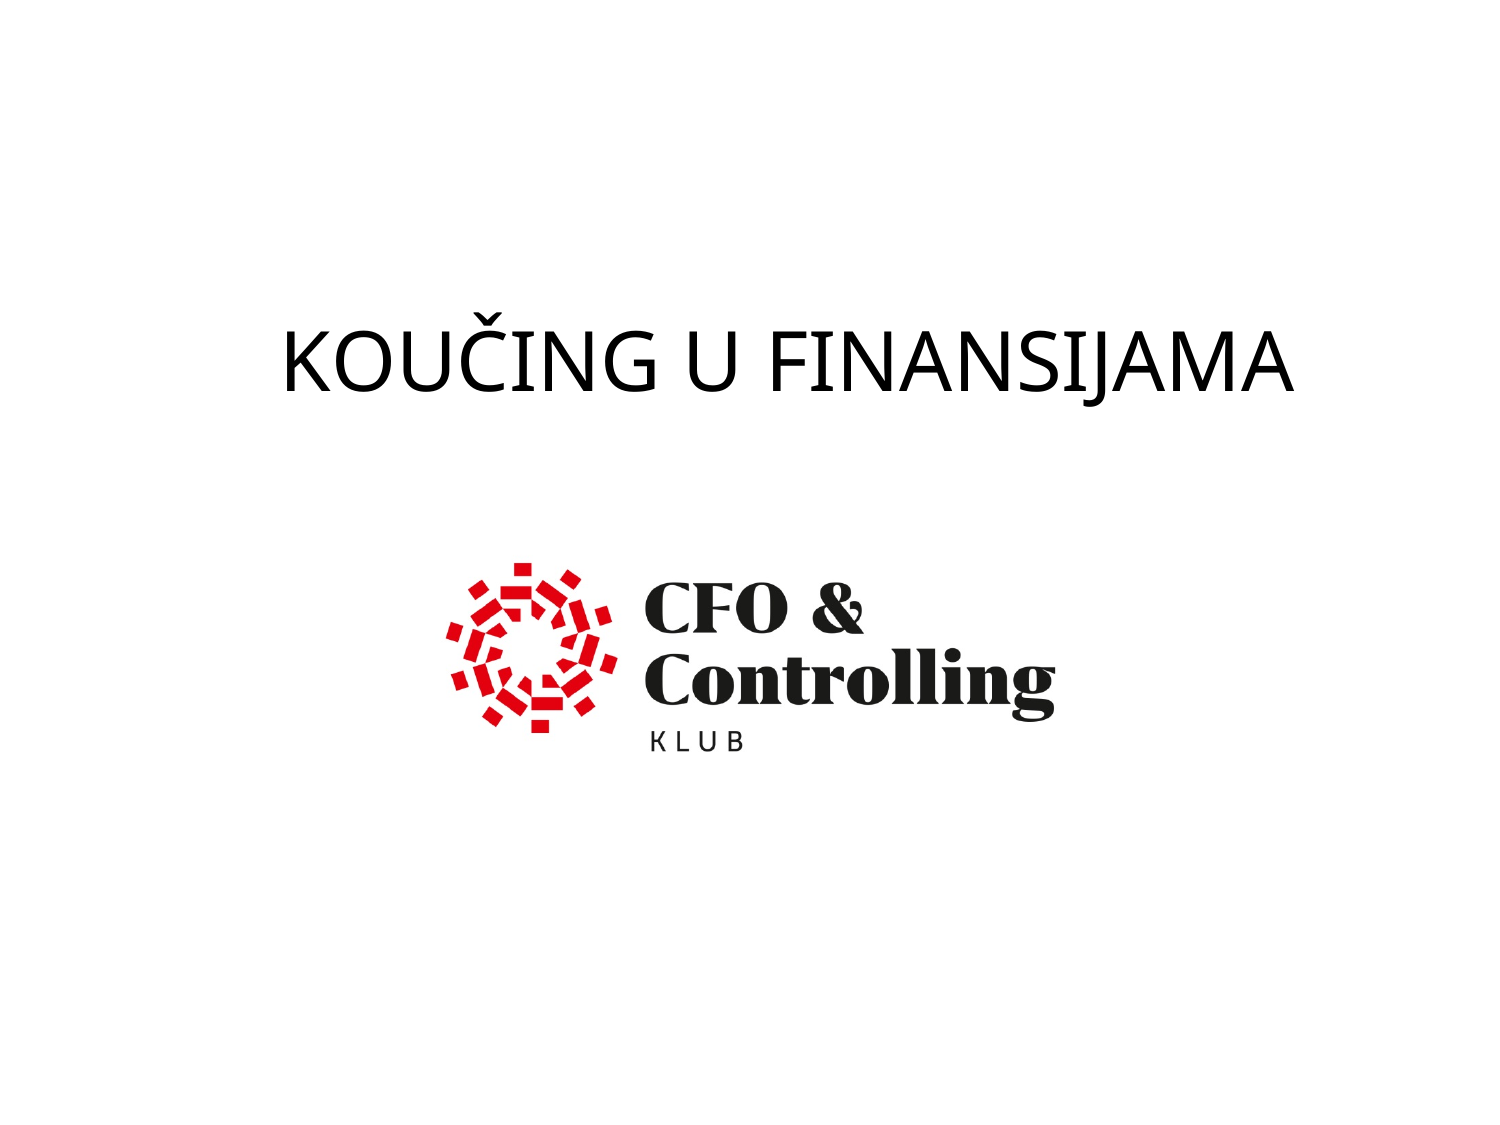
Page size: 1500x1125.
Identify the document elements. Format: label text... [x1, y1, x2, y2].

title KOUČING U FINANSIJAMA [150, 237, 1425, 479]
picture [358, 500, 1142, 814]
